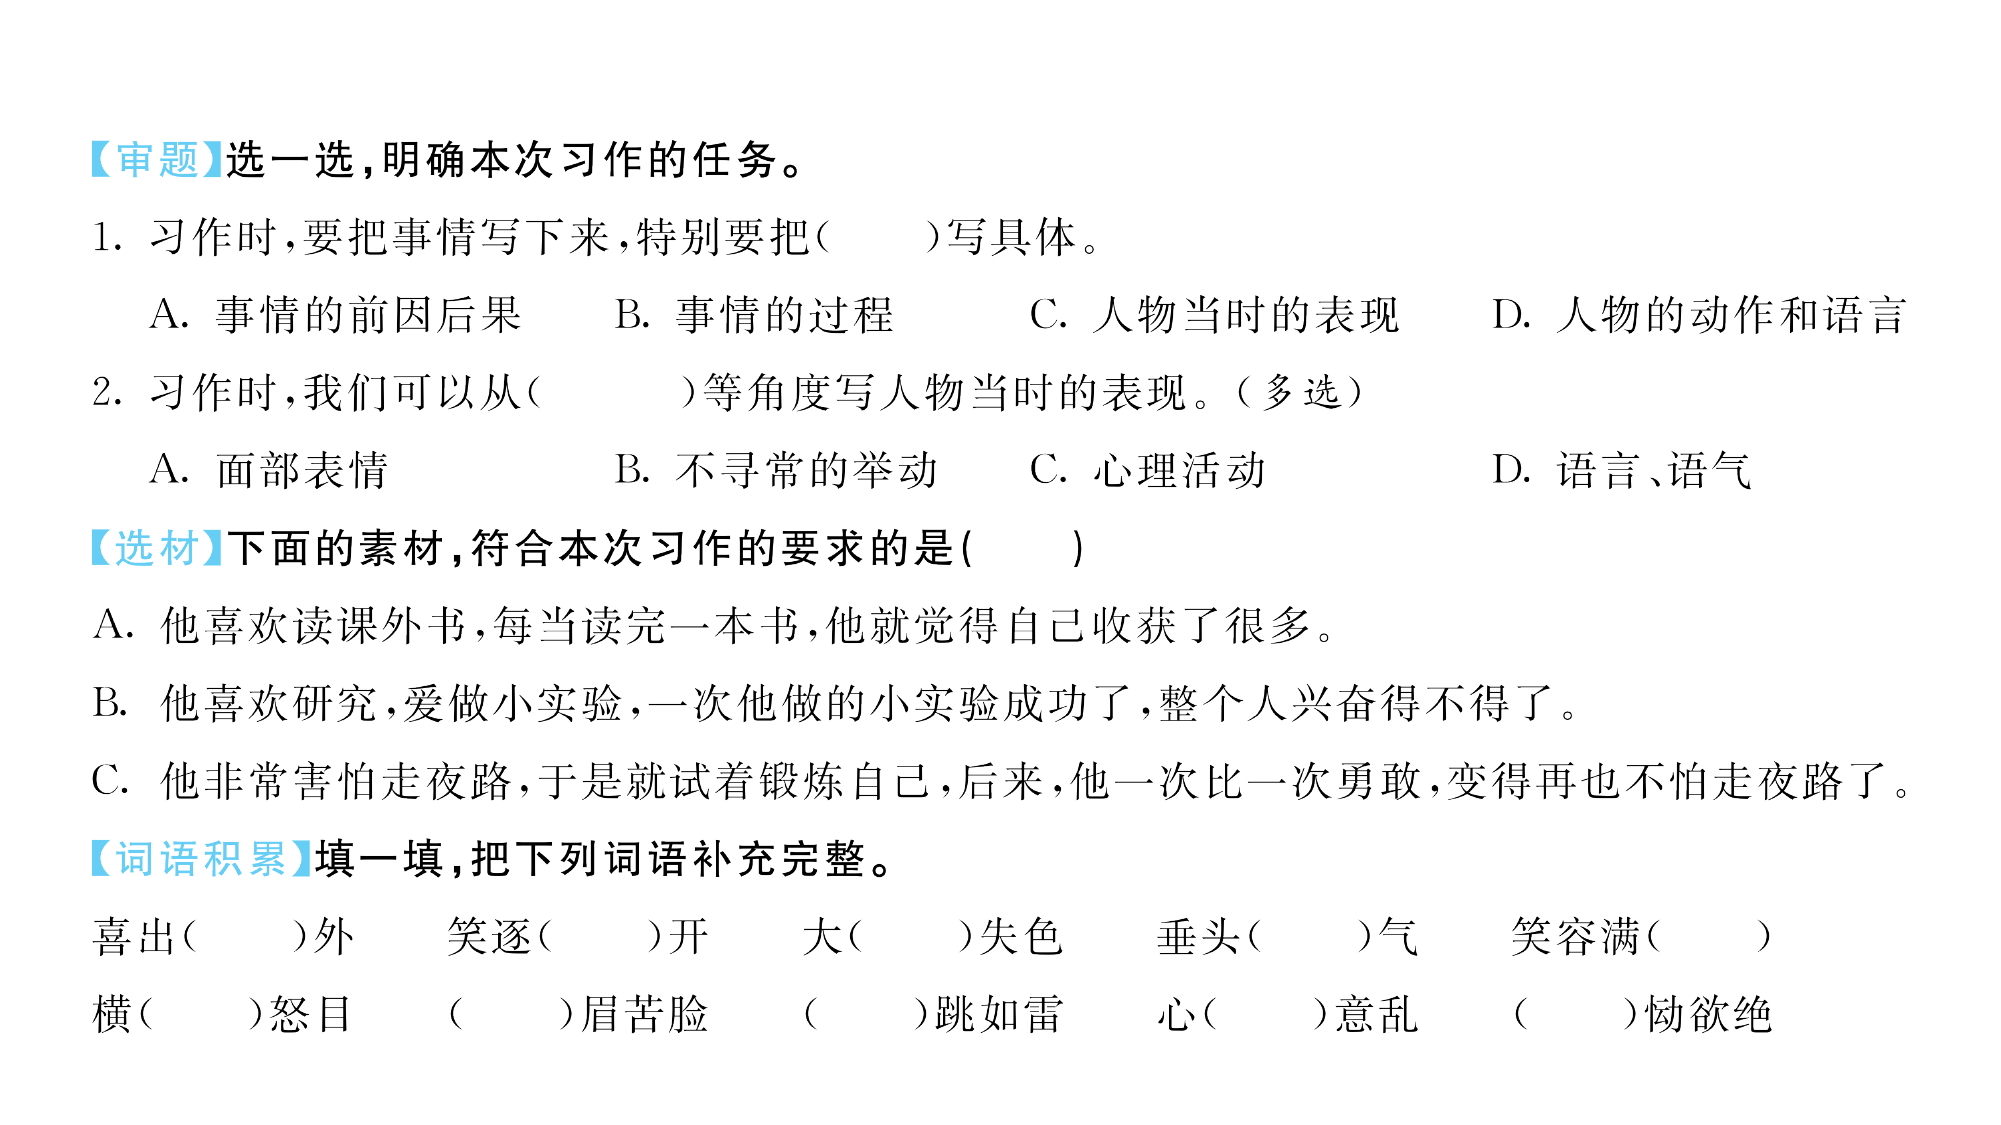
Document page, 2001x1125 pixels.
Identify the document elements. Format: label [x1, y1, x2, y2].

picture [88, 118, 1979, 1057]
